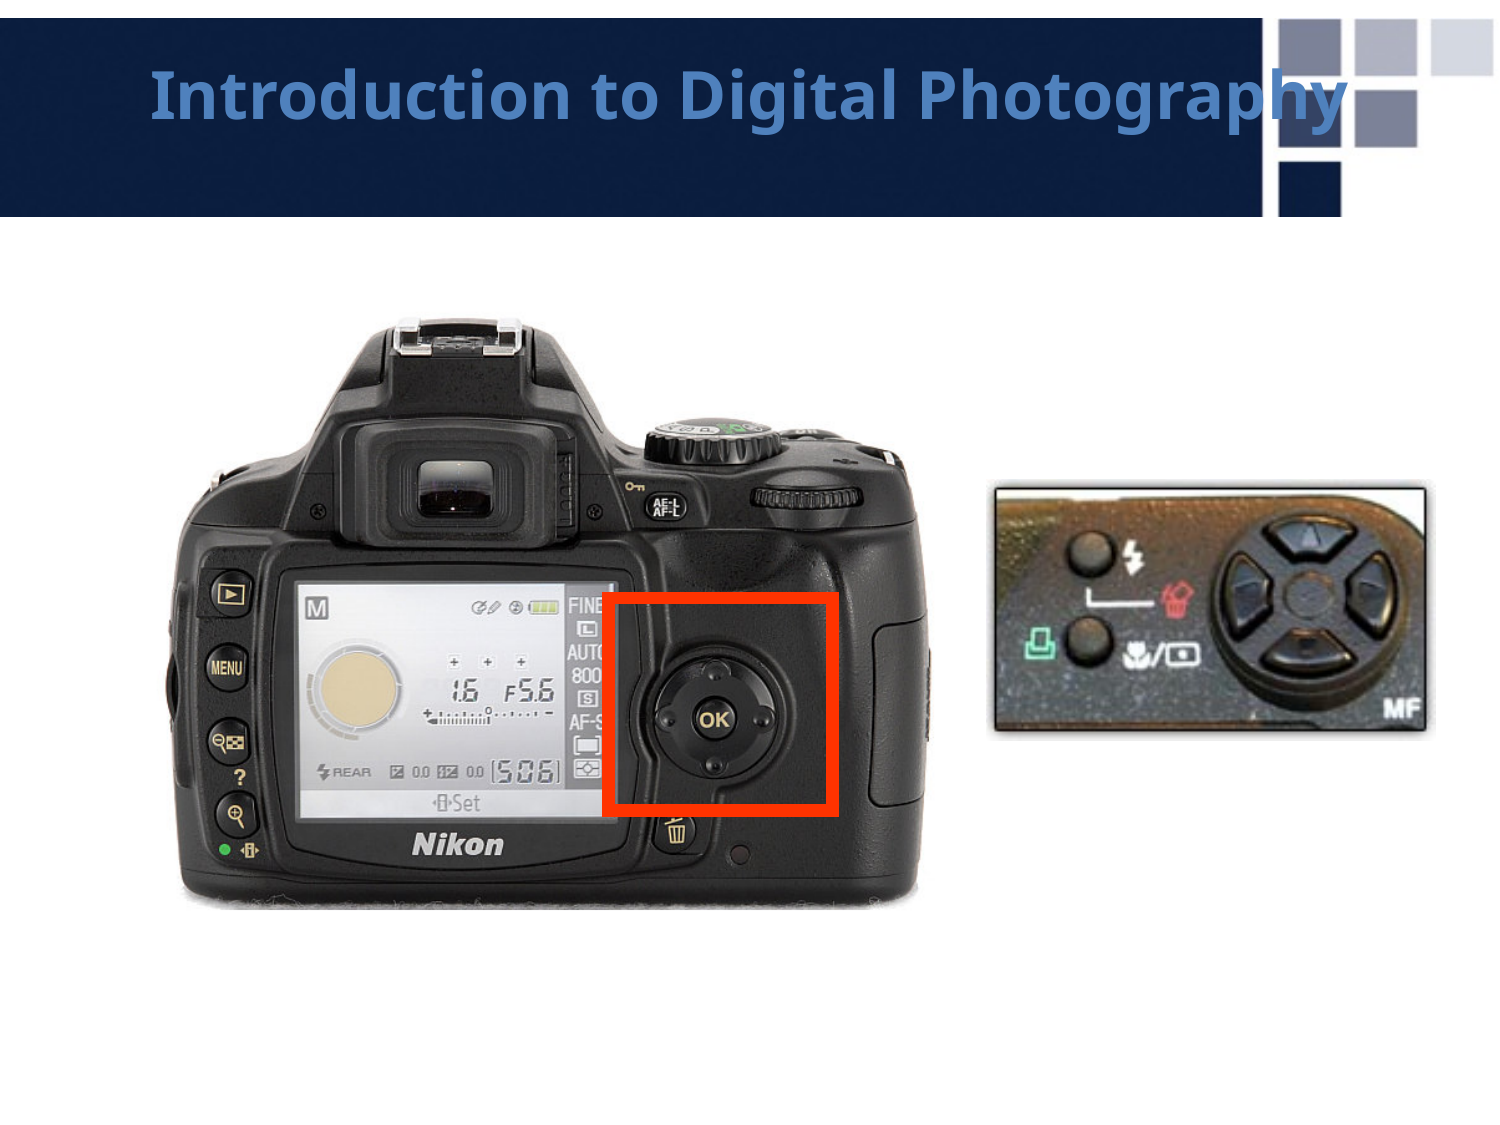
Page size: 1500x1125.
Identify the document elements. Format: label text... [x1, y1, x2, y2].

picture [0, 18, 1500, 217]
picture [985, 479, 1436, 741]
title Introduction to Digital Photography [75, 45, 1425, 233]
picture [147, 302, 949, 925]
